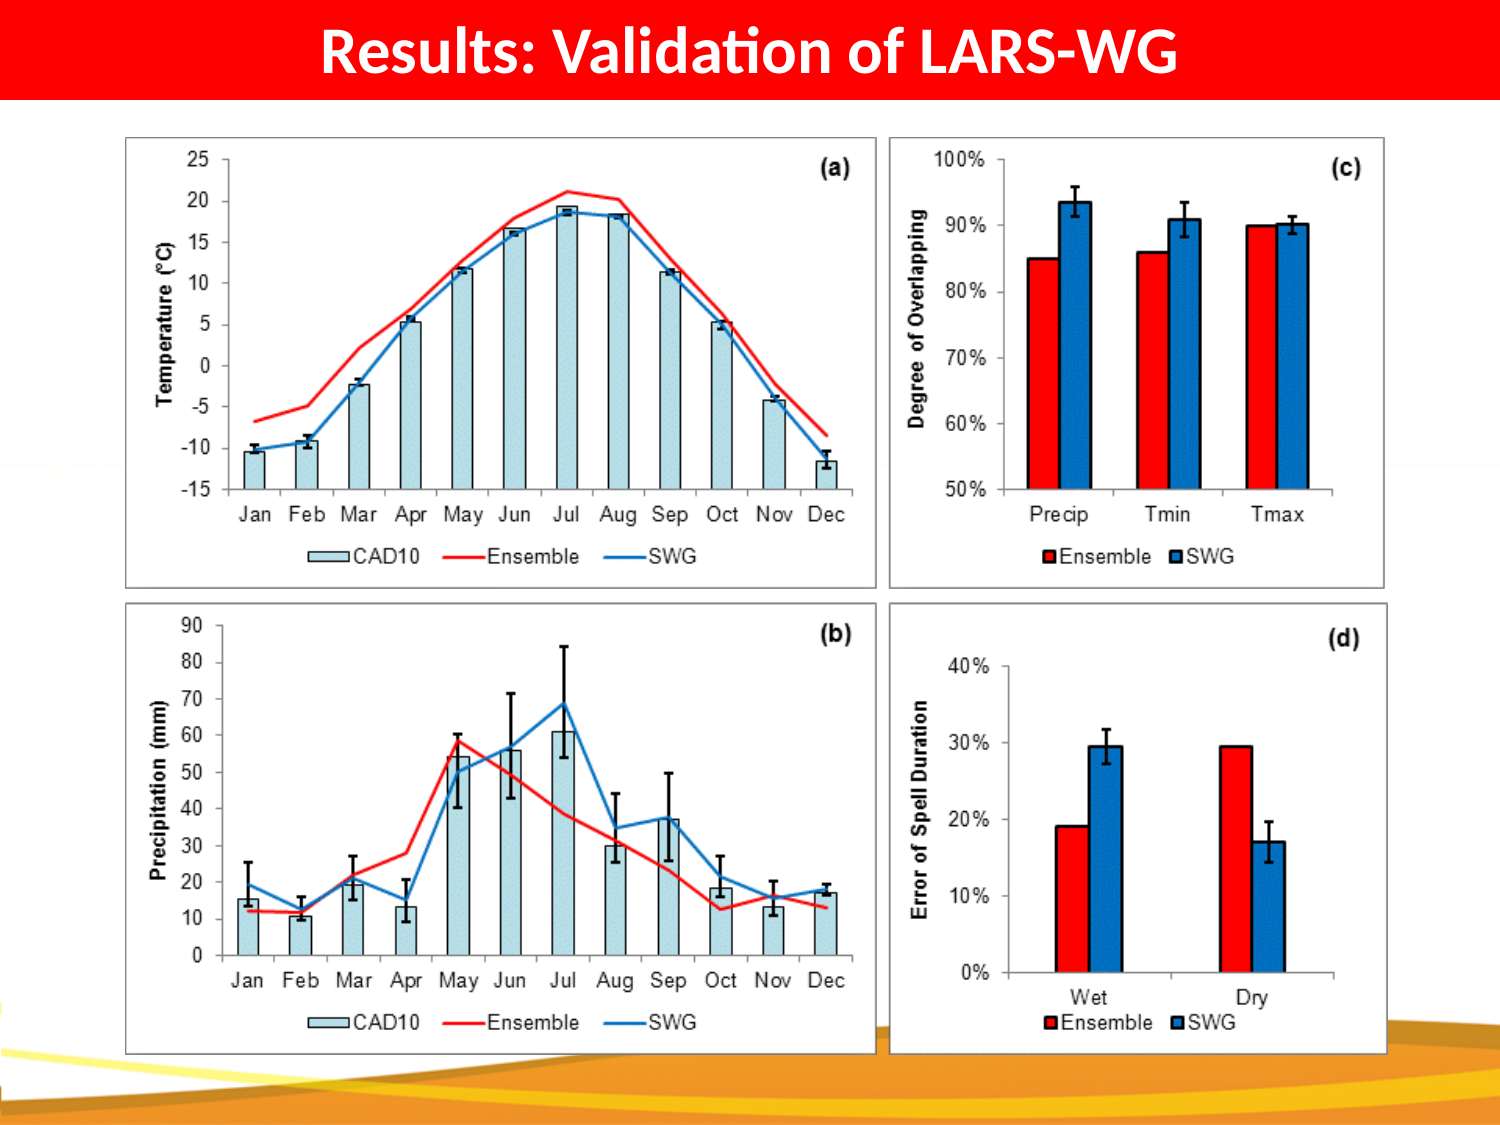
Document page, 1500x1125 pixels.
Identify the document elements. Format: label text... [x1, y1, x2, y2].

picture [0, 100, 1500, 1125]
text_box Results: Validation of LARS-WG Climate Change Predicted [0, 0, 1500, 100]
